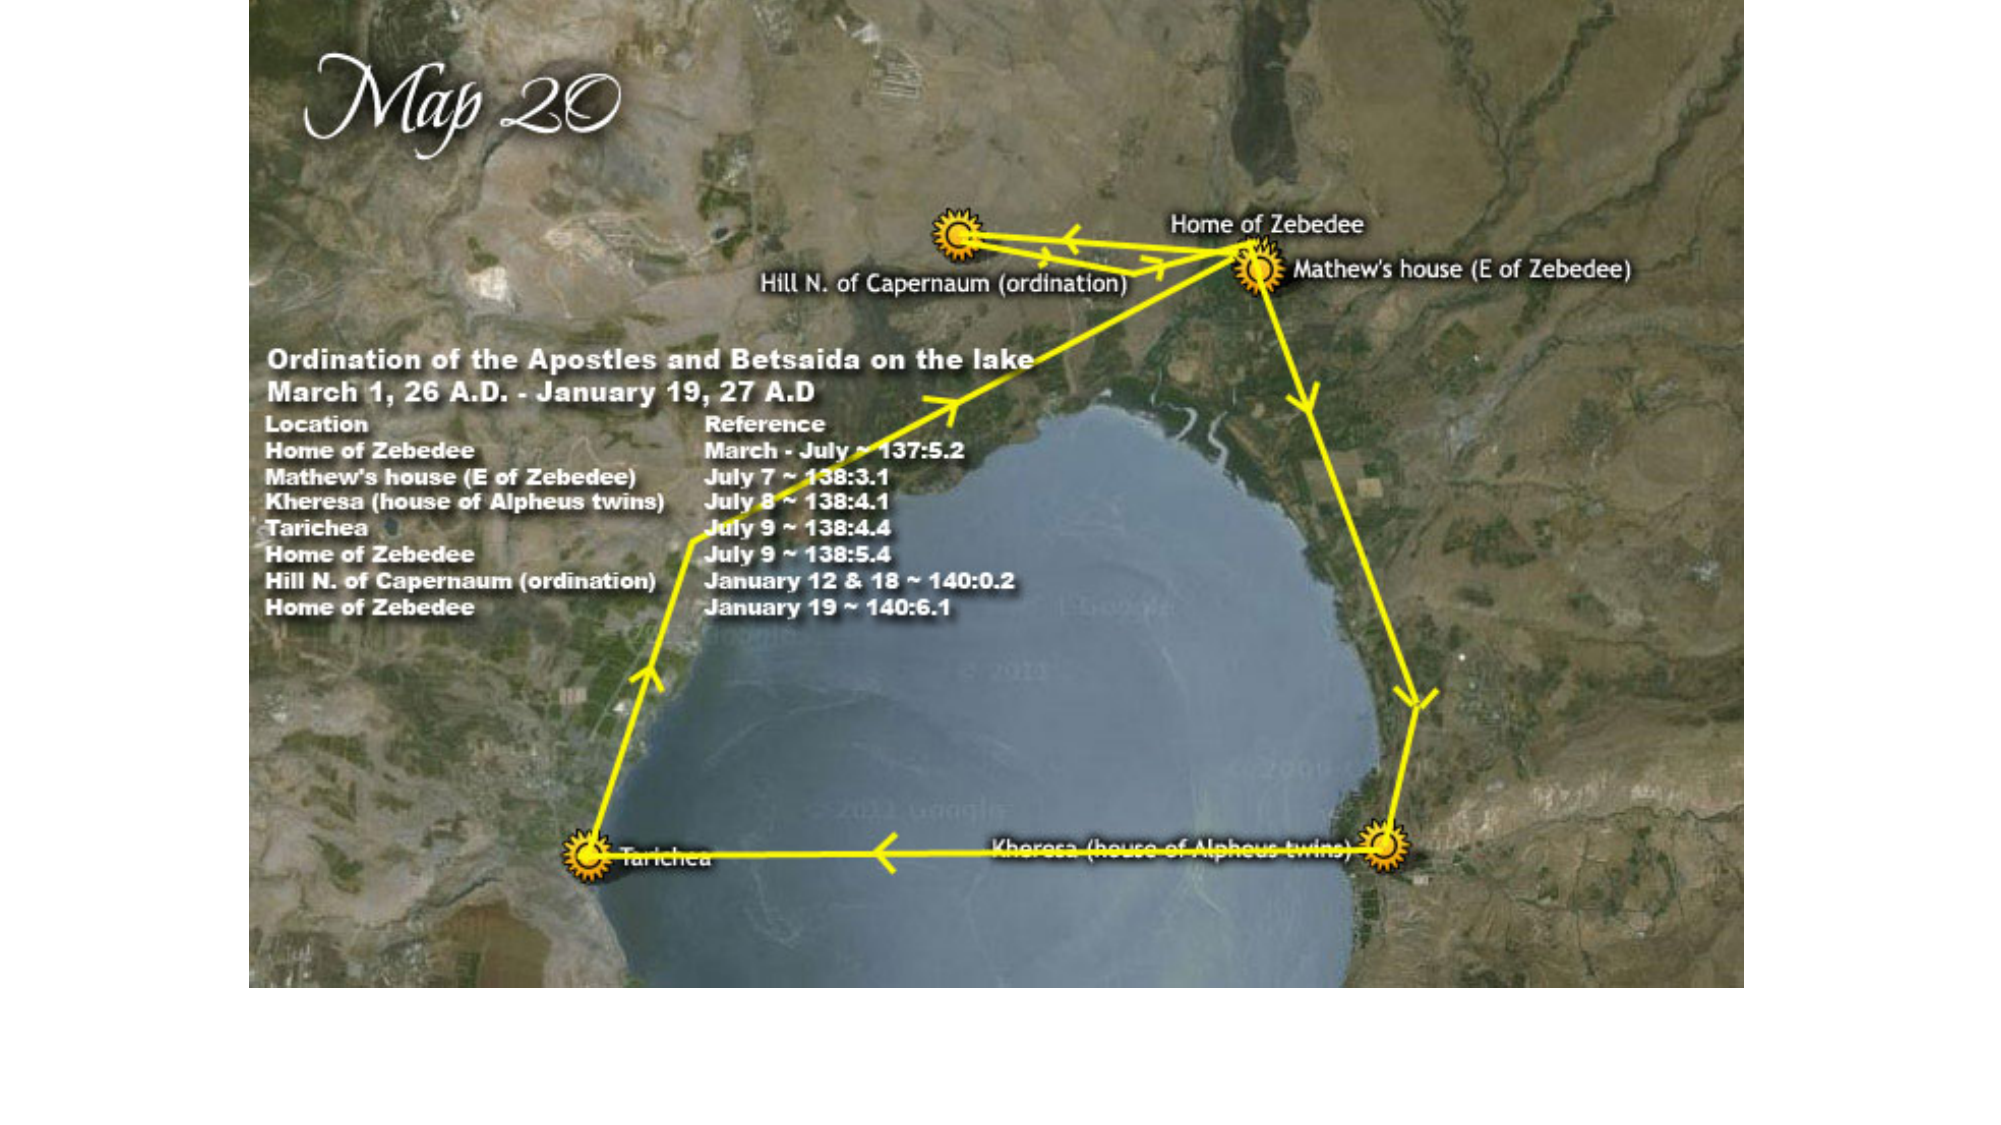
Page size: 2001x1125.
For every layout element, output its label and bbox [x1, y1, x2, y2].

list [249, 0, 1744, 988]
